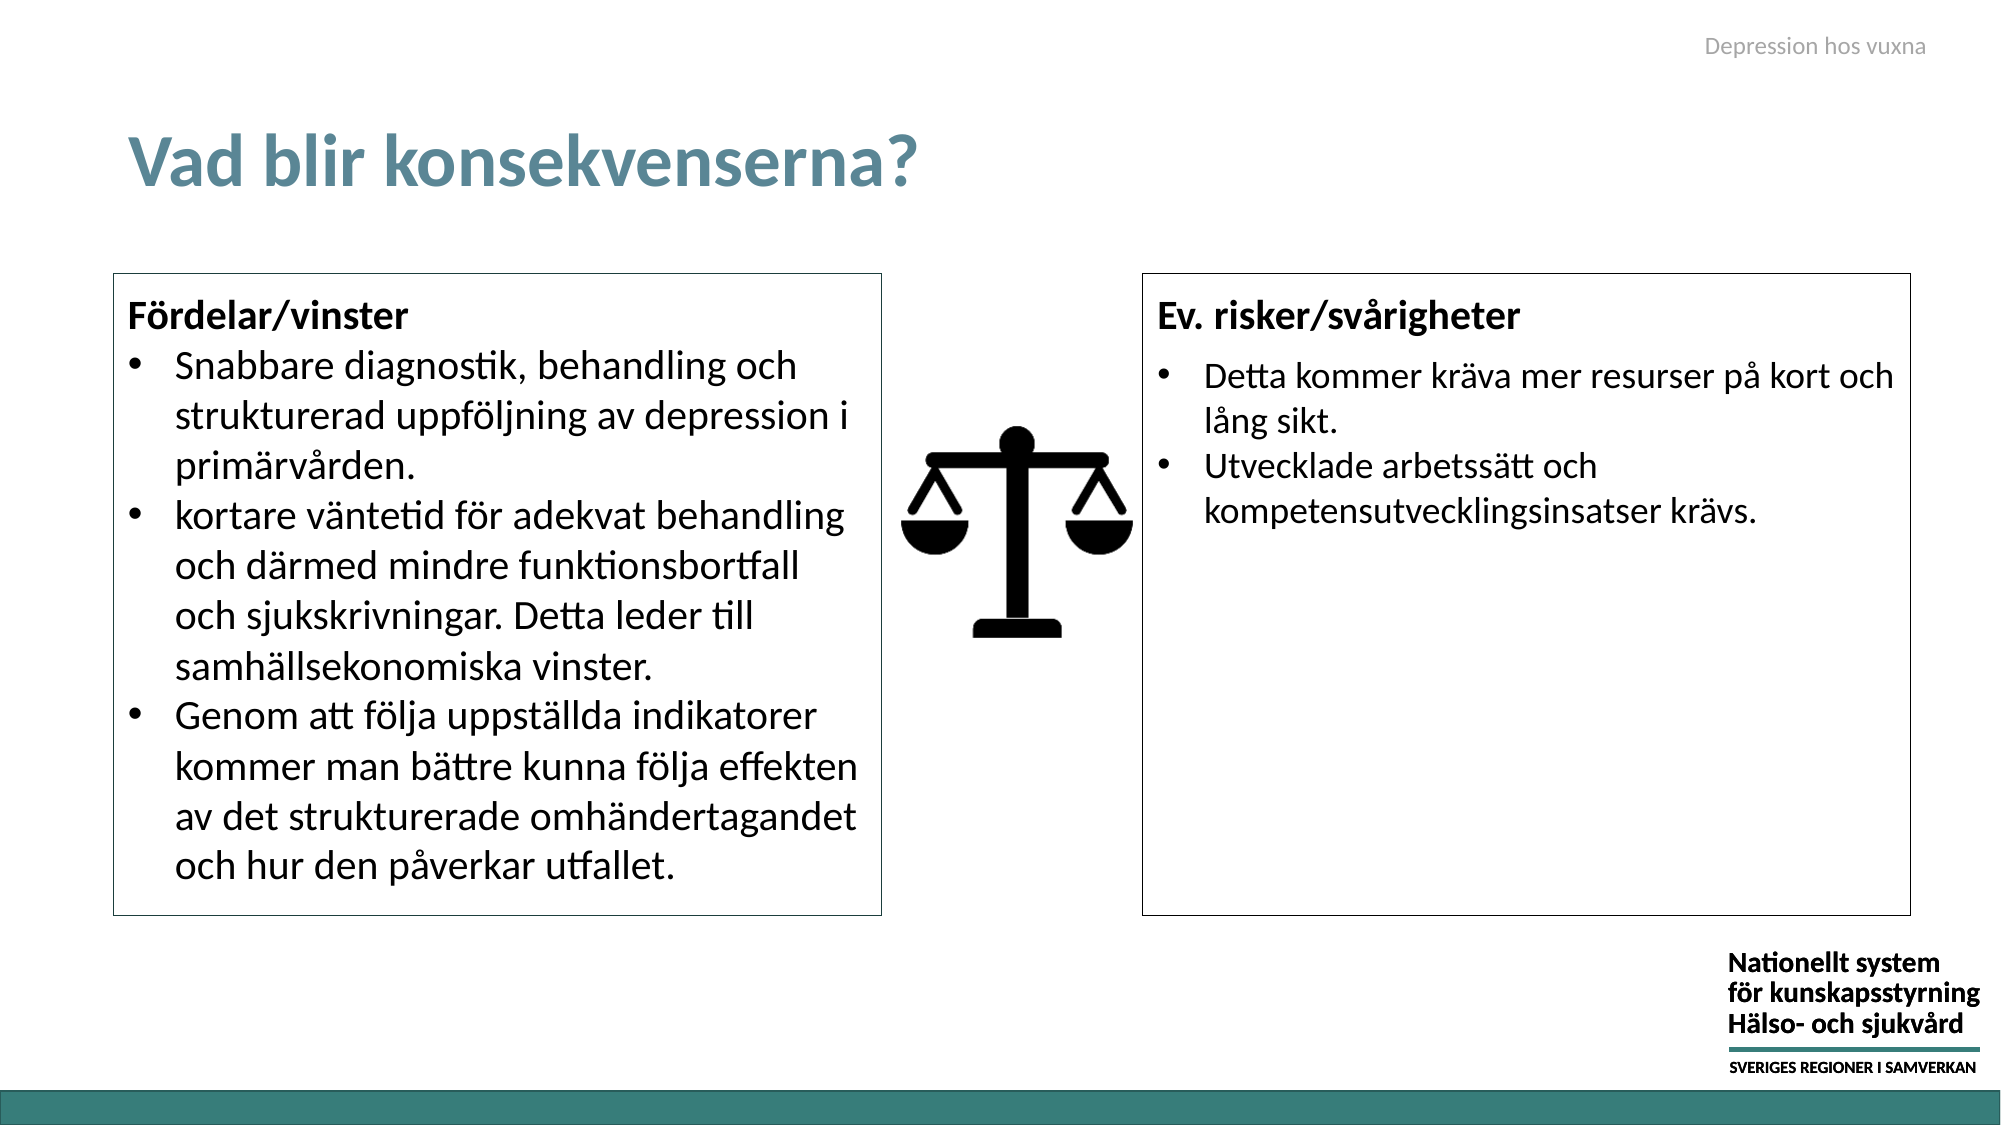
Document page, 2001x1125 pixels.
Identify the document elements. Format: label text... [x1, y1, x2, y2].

picture [849, 364, 1185, 700]
title Vad blir konsekvenserna? [113, 110, 1614, 211]
text_box Fördelar/vinster Snabbare diagnostik, behandling och strukturerad uppföljning av depression i primärvården. kortare väntetid för adekvat behandling och därmed mindre funktionsbortfall och sjukskrivningar. Detta leder till samhällsekonomiska vinster. Genom att följa uppställda indikatorer kommer man bättre kunna följa effekten av det strukturerade omhändertagandet och hur den påverkar utfallet. [112, 272, 882, 917]
text_box Ev. risker/svårigheter Detta kommer kräva mer resurser på kort och lång sikt. Utvecklade arbetssätt och kompetensutvecklingsinsatser krävs. [1141, 272, 1911, 917]
text_box Depression hos vuxna [1689, 22, 1945, 68]
